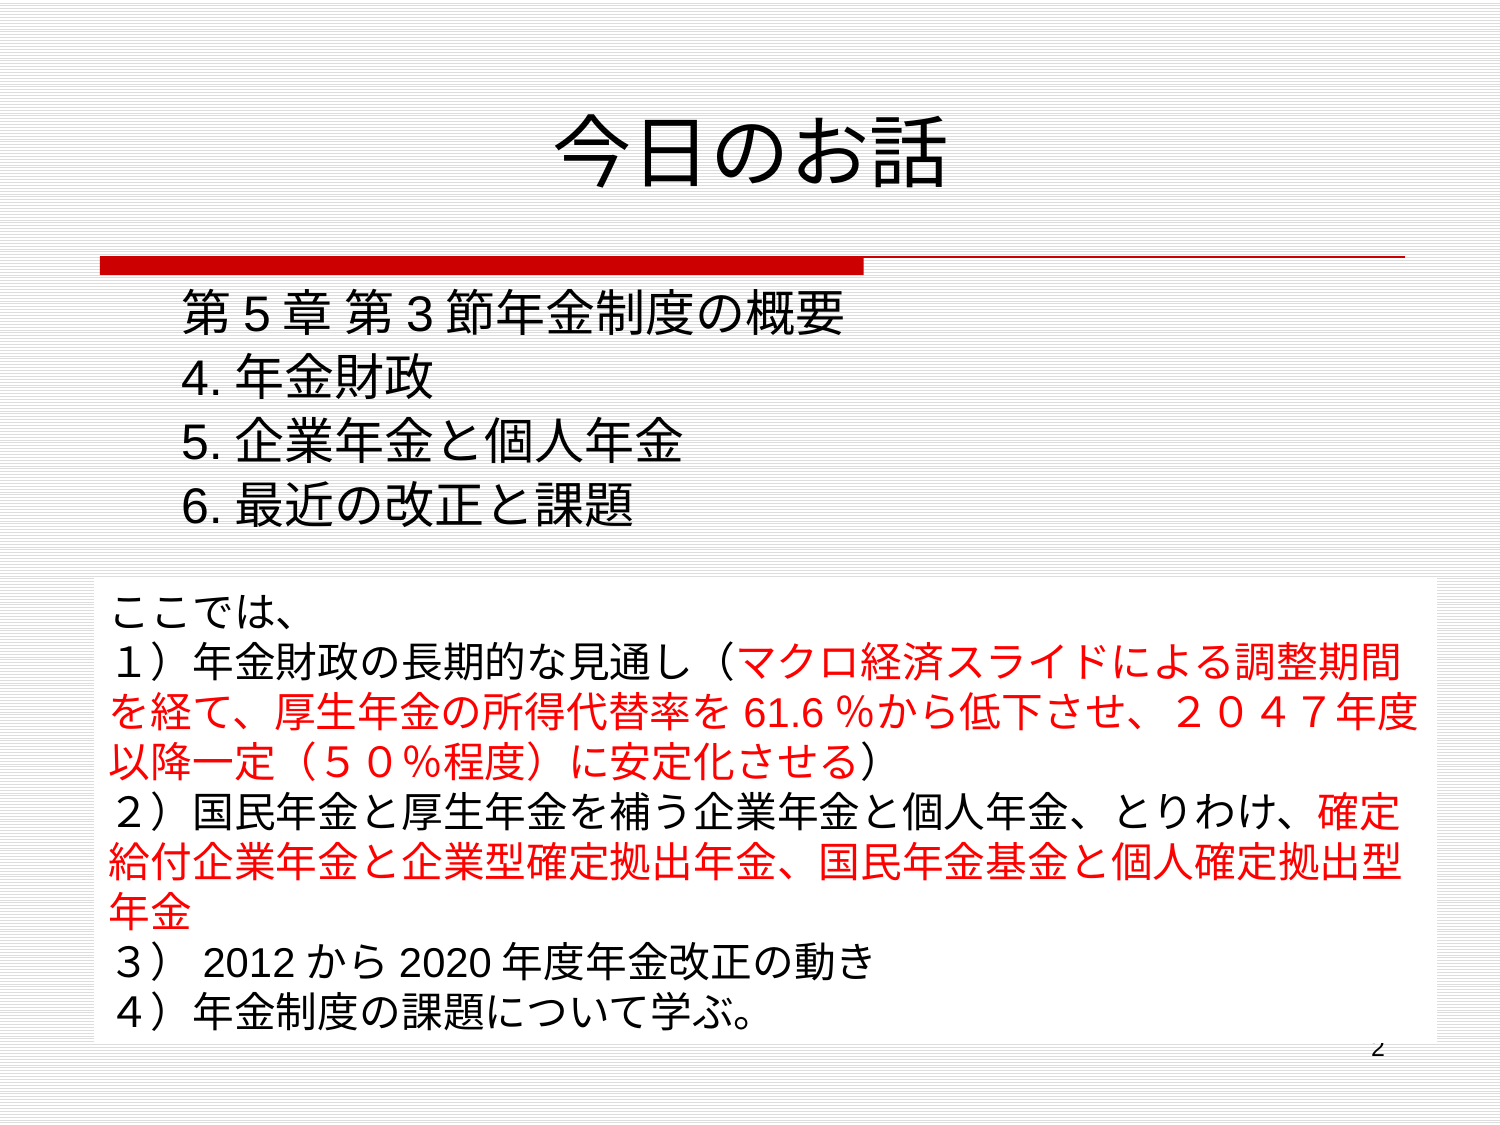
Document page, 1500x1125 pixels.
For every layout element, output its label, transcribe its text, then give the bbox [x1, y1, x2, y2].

slide_number 2 [1074, 1043, 1400, 1103]
text_box ここでは、 １）年金財政の長期的な見通し（マクロ経済スライドによる調整期間を経て、厚生年金の所得代替率を61.6％から低下させ、２０４７年度以降一定（５０％程度）に安定化させる） ２）国民年金と厚生年金を補う企業年金と個人年金、とりわけ、確定給付企業年金と企業型確定拠出年金、国民年金基金と個人確定拠出型年金 ３）2012から2020年度年金改正の動き ４）年金制度の課題について学ぶ。 [94, 578, 1437, 1043]
list 第5章 第3節年金制度の概要 4.年金財政 5.企業年金と個人年金 6.最近の改正と課題 [93, 281, 1379, 1113]
title 今日のお話 [93, 49, 1407, 250]
